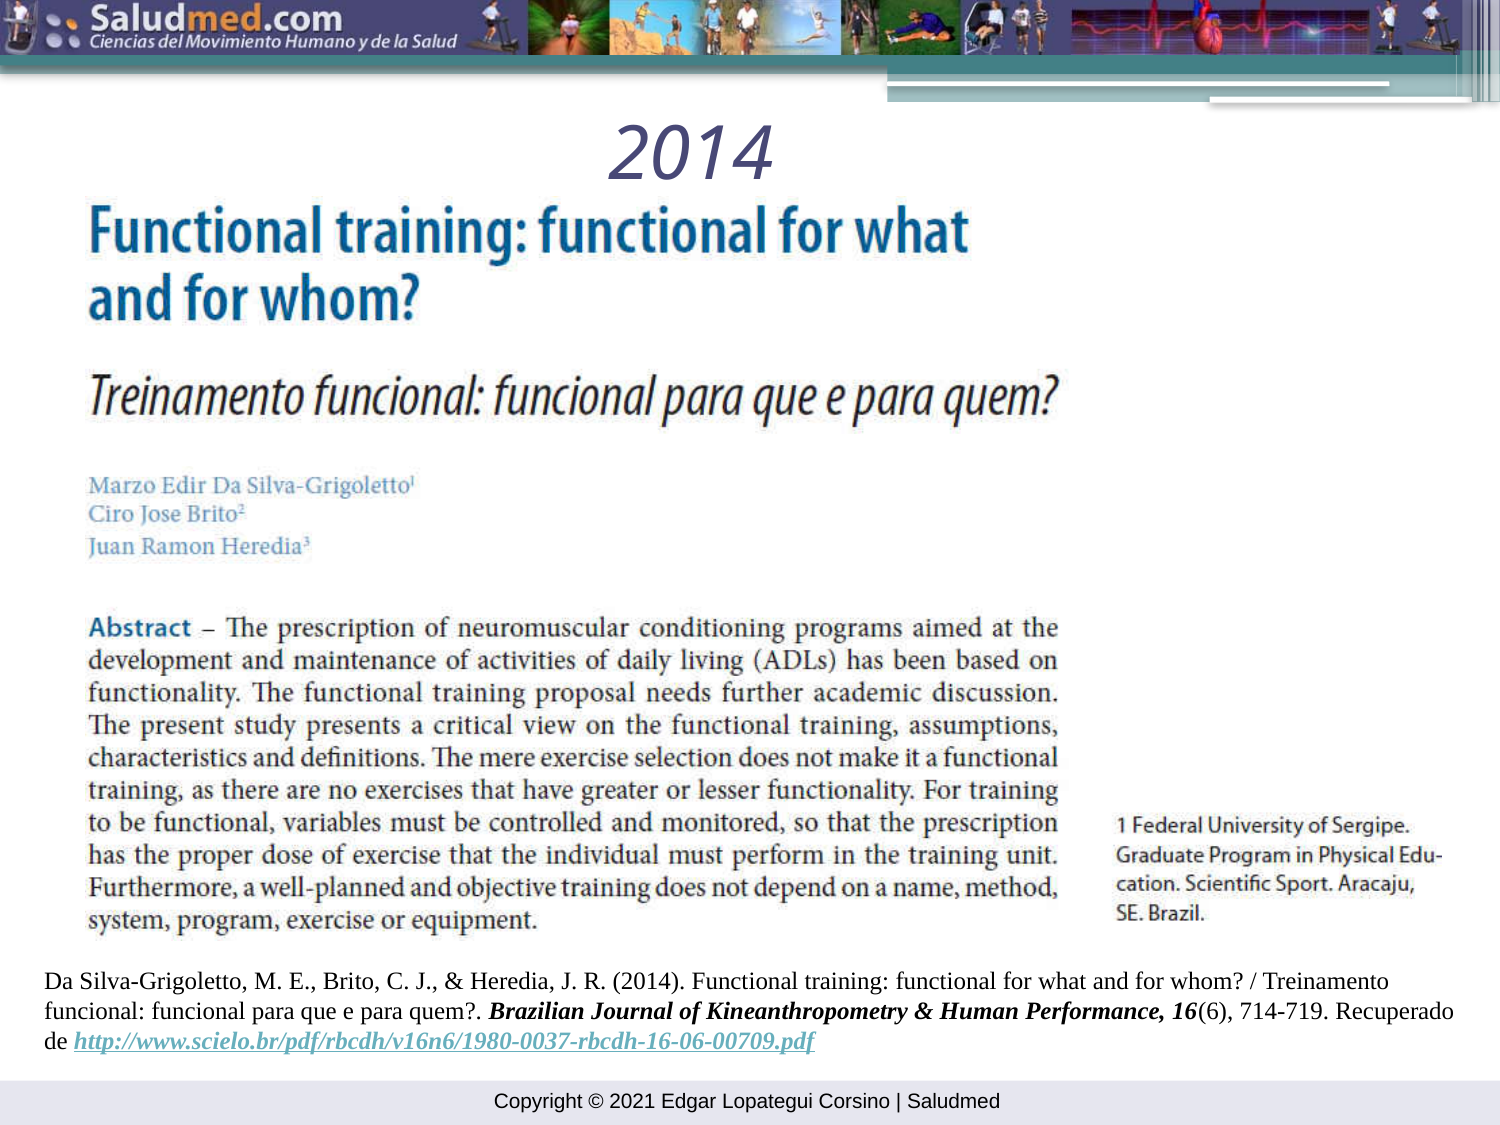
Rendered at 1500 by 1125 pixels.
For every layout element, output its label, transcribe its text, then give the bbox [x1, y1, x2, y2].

text_box Da Silva-Grigoletto, M. E., Brito, C. J., & Heredia, J. R. (2014). Functional training: functional for what and for whom? / Treinamento funcional: funcional para que e para quem?. Brazilian Journal of Kineanthropometry & Human Performance, 16(6), 714-719. Recuperado de http://www.scielo.br/pdf/rbcdh/v16n6/1980-0037-rbcdh-16-06-00709.pdf [29, 956, 1477, 1059]
text_box 2014 [525, 101, 857, 193]
picture [0, 0, 1460, 55]
picture [85, 196, 1442, 941]
